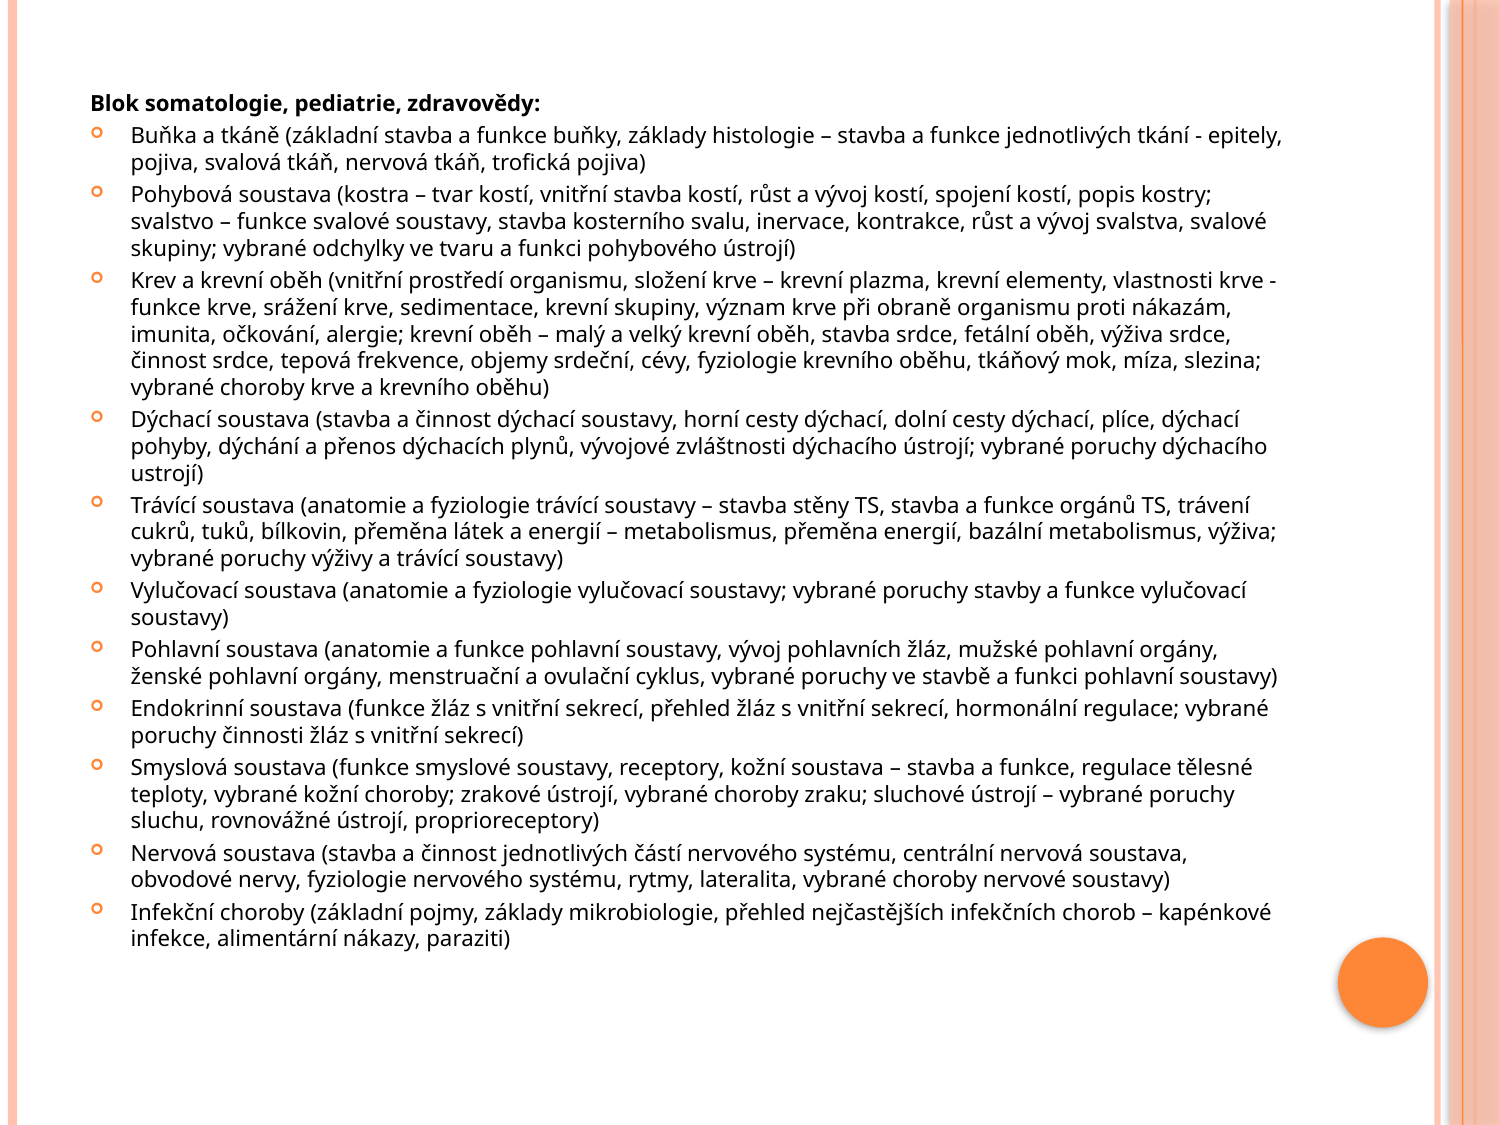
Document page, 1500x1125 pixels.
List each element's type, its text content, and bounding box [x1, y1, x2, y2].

list Blok somatologie, pediatrie, zdravovědy: Buňka a tkáně (základní stavba a funkce buňky, základy histologie – stavba a funkce jednotlivých tkání - epitely, pojiva, svalová tkáň, nervová tkáň, trofická pojiva) Pohybová soustava (kostra – tvar kostí, vnitřní stavba kostí, růst a vývoj kostí, spojení kostí, popis kostry; svalstvo – funkce svalové soustavy, stavba kosterního svalu, inervace, kontrakce, růst a vývoj svalstva, svalové skupiny; vybrané odchylky ve tvaru a funkci pohybového ústrojí) Krev a krevní oběh (vnitřní prostředí organismu, složení krve – krevní plazma, krevní elementy, vlastnosti krve - funkce krve, srážení krve, sedimentace, krevní skupiny, význam krve při obraně organismu proti nákazám, imunita, očkování, alergie; krevní oběh – malý a velký krevní oběh, stavba srdce, fetální oběh, výživa srdce, činnost srdce, tepová frekvence, objemy srdeční, cévy, fyziologie krevního oběhu, tkáňový mok, míza, slezina; vybrané choroby krve a krevního oběhu) Dýchací soustava (stavba a činnost dýchací soustavy, horní cesty dýchací, dolní cesty dýchací, plíce, dýchací pohyby, dýchání a přenos dýchacích plynů, vývojové zvláštnosti dýchacího ústrojí; vybrané poruchy dýchacího ustrojí) Trávící soustava (anatomie a fyziologie trávící soustavy – stavba stěny TS, stavba a funkce orgánů TS, trávení cukrů, tuků, bílkovin, přeměna látek a energií – metabolismus, přeměna energií, bazální metabolismus, výživa; vybrané poruchy výživy a trávící soustavy) Vylučovací soustava (anatomie a fyziologie vylučovací soustavy; vybrané poruchy stavby a funkce vylučovací soustavy) Pohlavní soustava (anatomie a funkce pohlavní soustavy, vývoj pohlavních žláz, mužské pohlavní orgány, ženské pohlavní orgány, menstruační a ovulační cyklus, vybrané poruchy ve stavbě a funkci pohlavní soustavy) Endokrinní soustava (funkce žláz s vnitřní sekrecí, přehled žláz s vnitřní sekrecí, hormonální regulace; vybrané poruchy činnosti žláz s vnitřní sekrecí) Smyslová soustava (funkce smyslové soustavy, receptory, kožní soustava – stavba a funkce, regulace tělesné teploty, vybrané kožní choroby; zrakové ústrojí, vybrané choroby zraku; sluchové ústrojí – vybrané poruchy sluchu, rovnovážné ústrojí, proprioreceptory) Nervová soustava (stavba a činnost jednotlivých částí nervového systému, centrální nervová soustava, obvodové nervy, fyziologie nervového systému, rytmy, lateralita, vybrané choroby nervové soustavy) Infekční choroby (základní pojmy, základy mikrobiologie, přehled nejčastějších infekčních chorob – kapénkové infekce, alimentární nákazy, paraziti) [75, 82, 1300, 1062]
